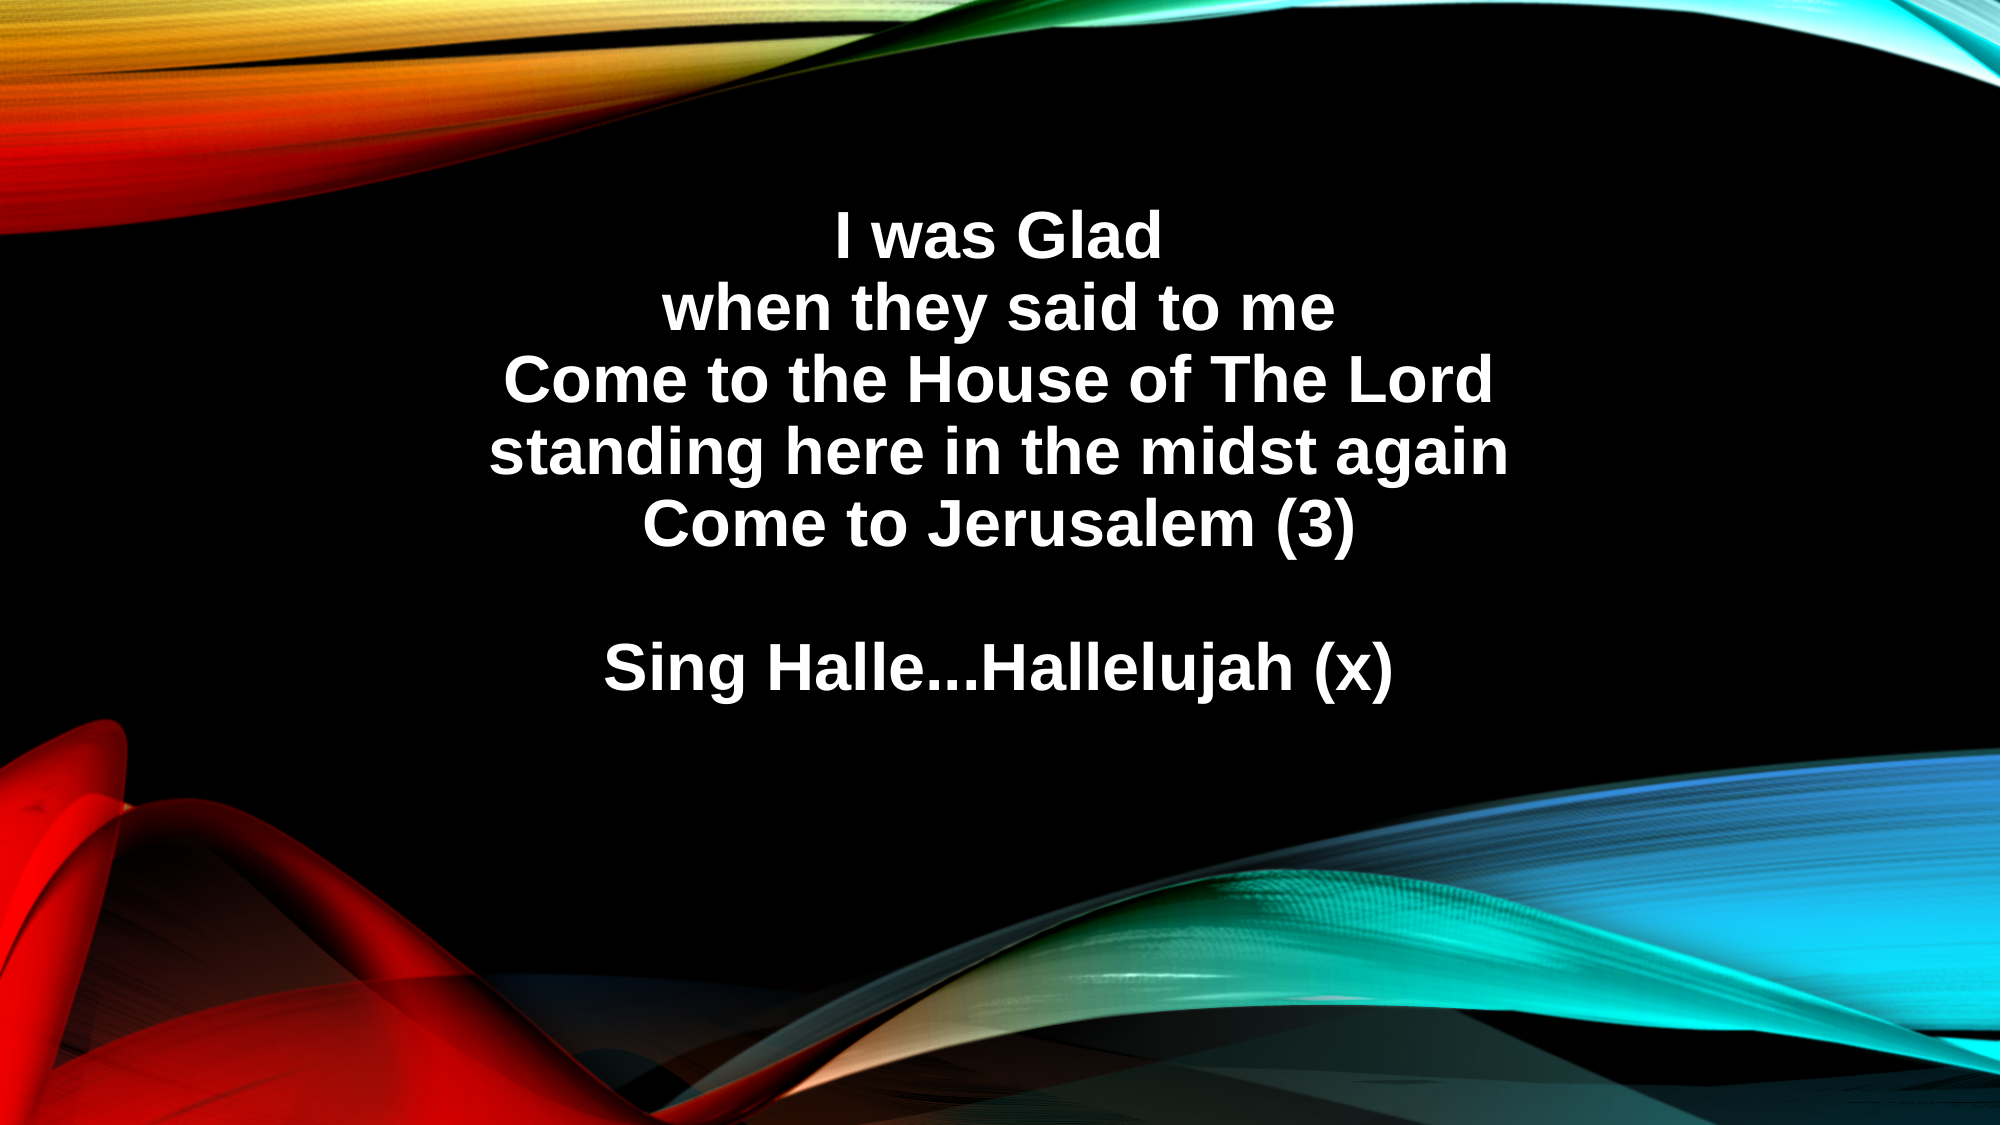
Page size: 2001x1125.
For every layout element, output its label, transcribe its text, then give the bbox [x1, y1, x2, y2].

subtitle I was Glad when they said to me Come to the House of The Lord standing here in the midst again Come to Jerusalem (3) Sing Halle...Hallelujah (x) [0, 0, 2000, 1125]
